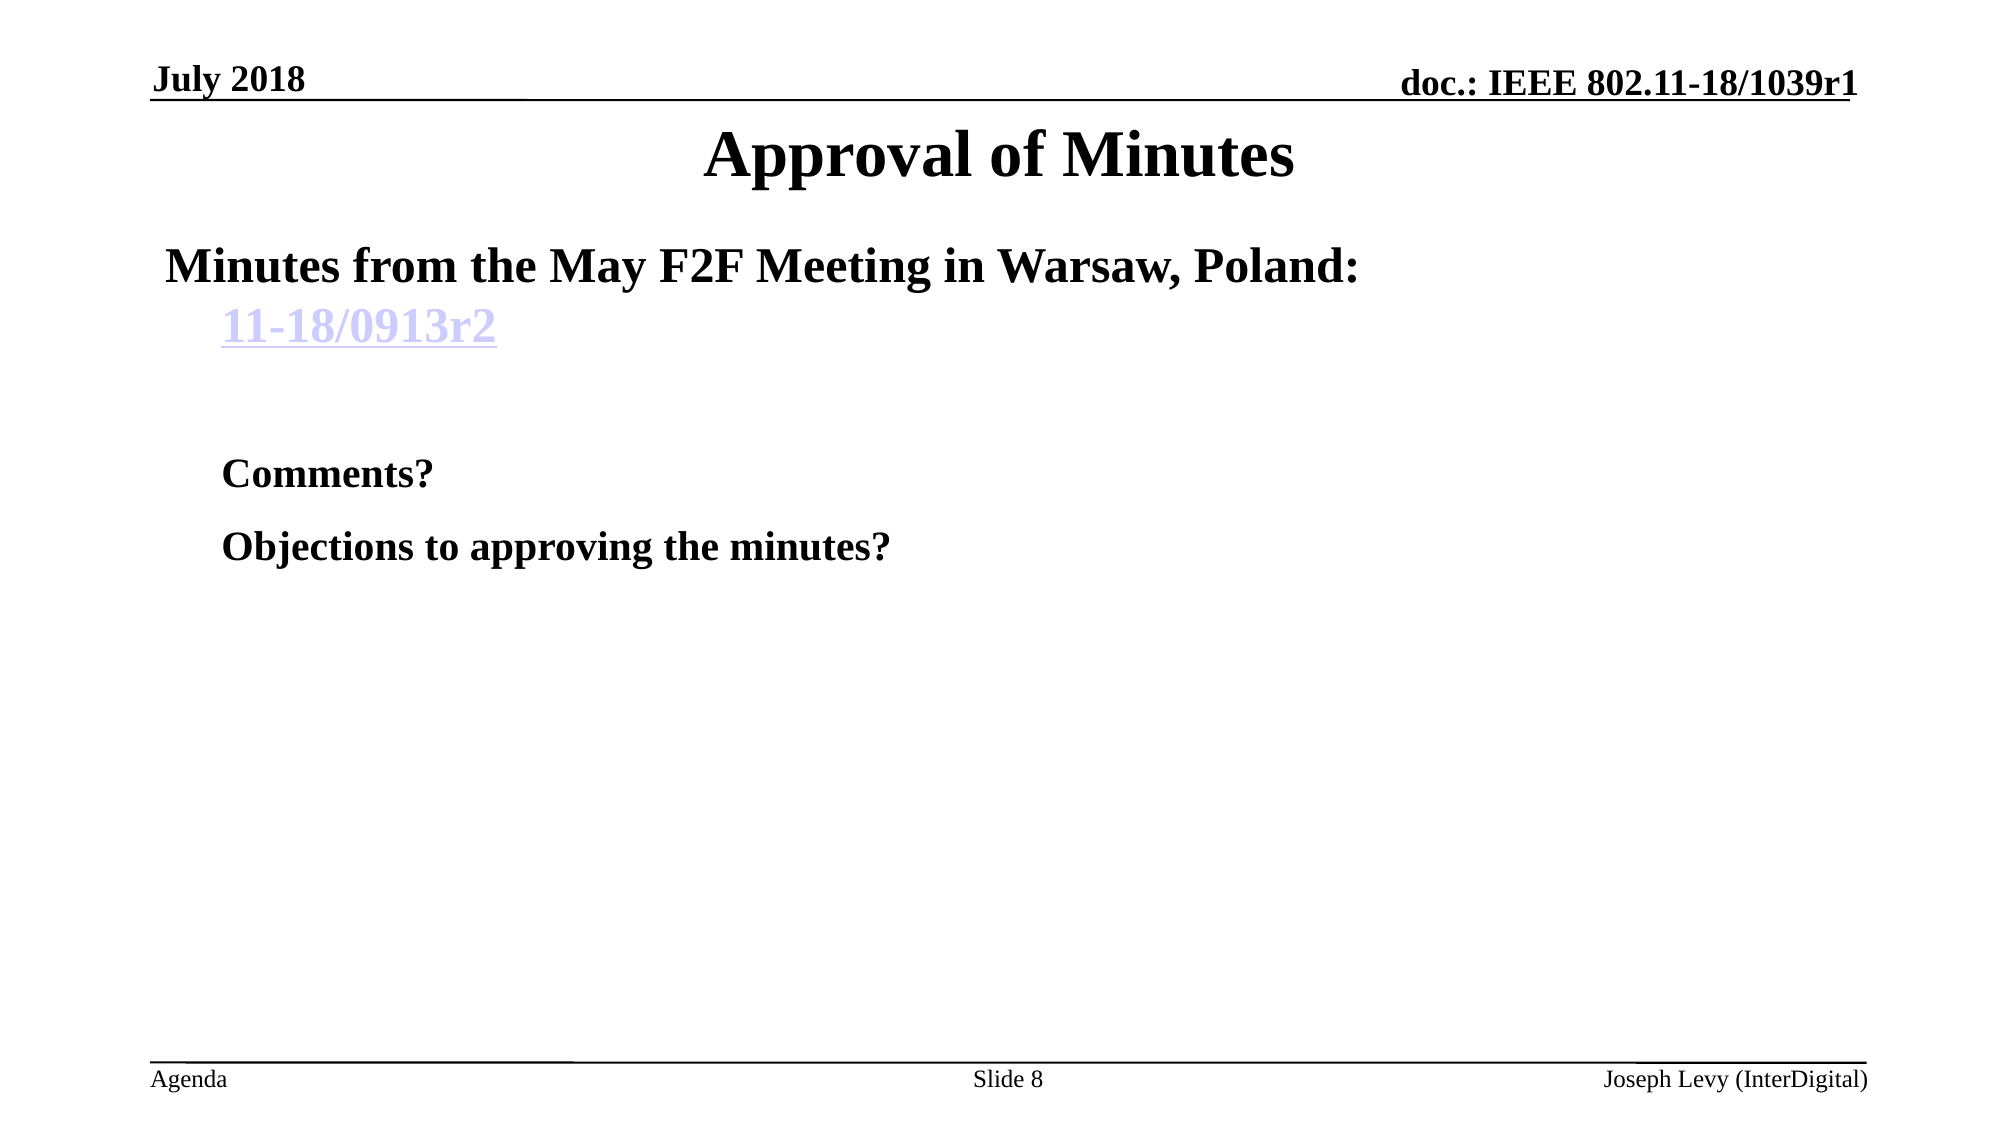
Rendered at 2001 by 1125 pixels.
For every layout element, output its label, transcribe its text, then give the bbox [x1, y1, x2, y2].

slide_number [152, 54, 563, 100]
list Minutes from the May F2F Meeting in Warsaw, Poland: 11-18/0913r2 Comments? Objections to approving the minutes? [149, 224, 1850, 1013]
title Approval of Minutes [149, 112, 1850, 188]
footer Joseph Levy (InterDigital) [1171, 1061, 1869, 1093]
slide_number Slide 8 [950, 1061, 1067, 1123]
